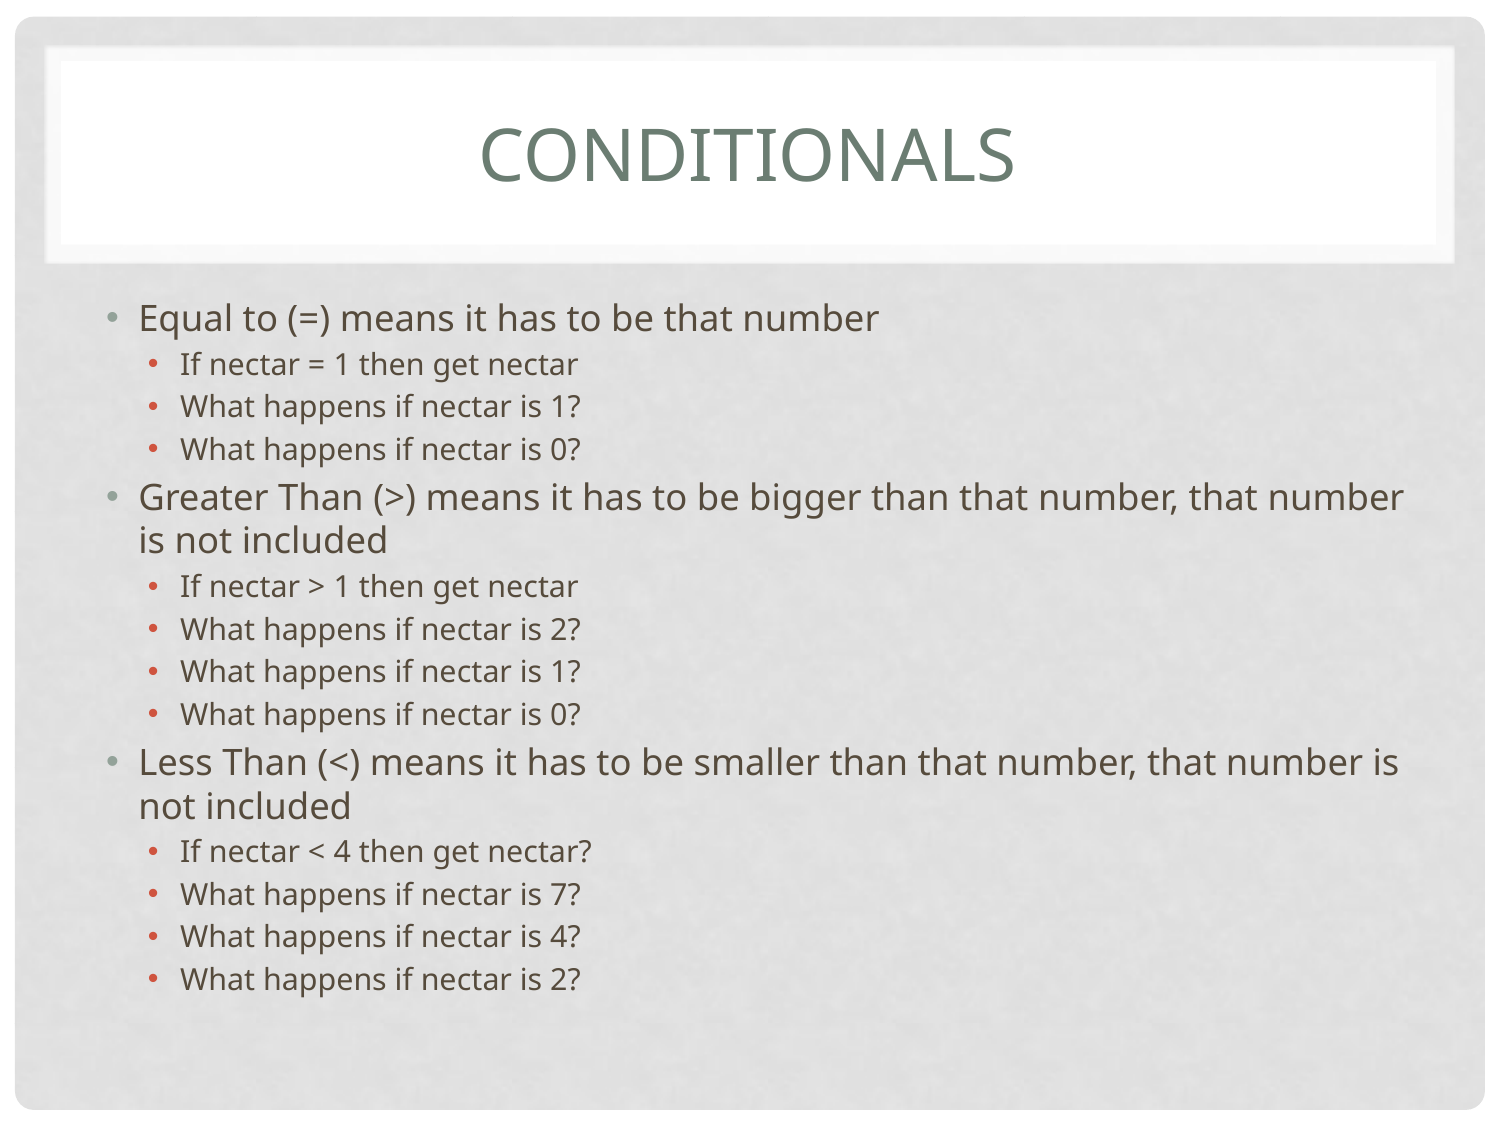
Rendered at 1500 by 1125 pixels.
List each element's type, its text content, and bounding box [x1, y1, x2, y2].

list Equal to (=) means it has to be that number If nectar = 1 then get nectar What happens if nectar is 1? What happens if nectar is 0? Greater Than (>) means it has to be bigger than that number, that number is not included If nectar > 1 then get nectar What happens if nectar is 2? What happens if nectar is 1? What happens if nectar is 0? Less Than (<) means it has to be smaller than that number, that number is not included If nectar < 4 then get nectar? What happens if nectar is 7? What happens if nectar is 4? What happens if nectar is 2? [75, 287, 1425, 1005]
title conditionals [69, 66, 1425, 238]
